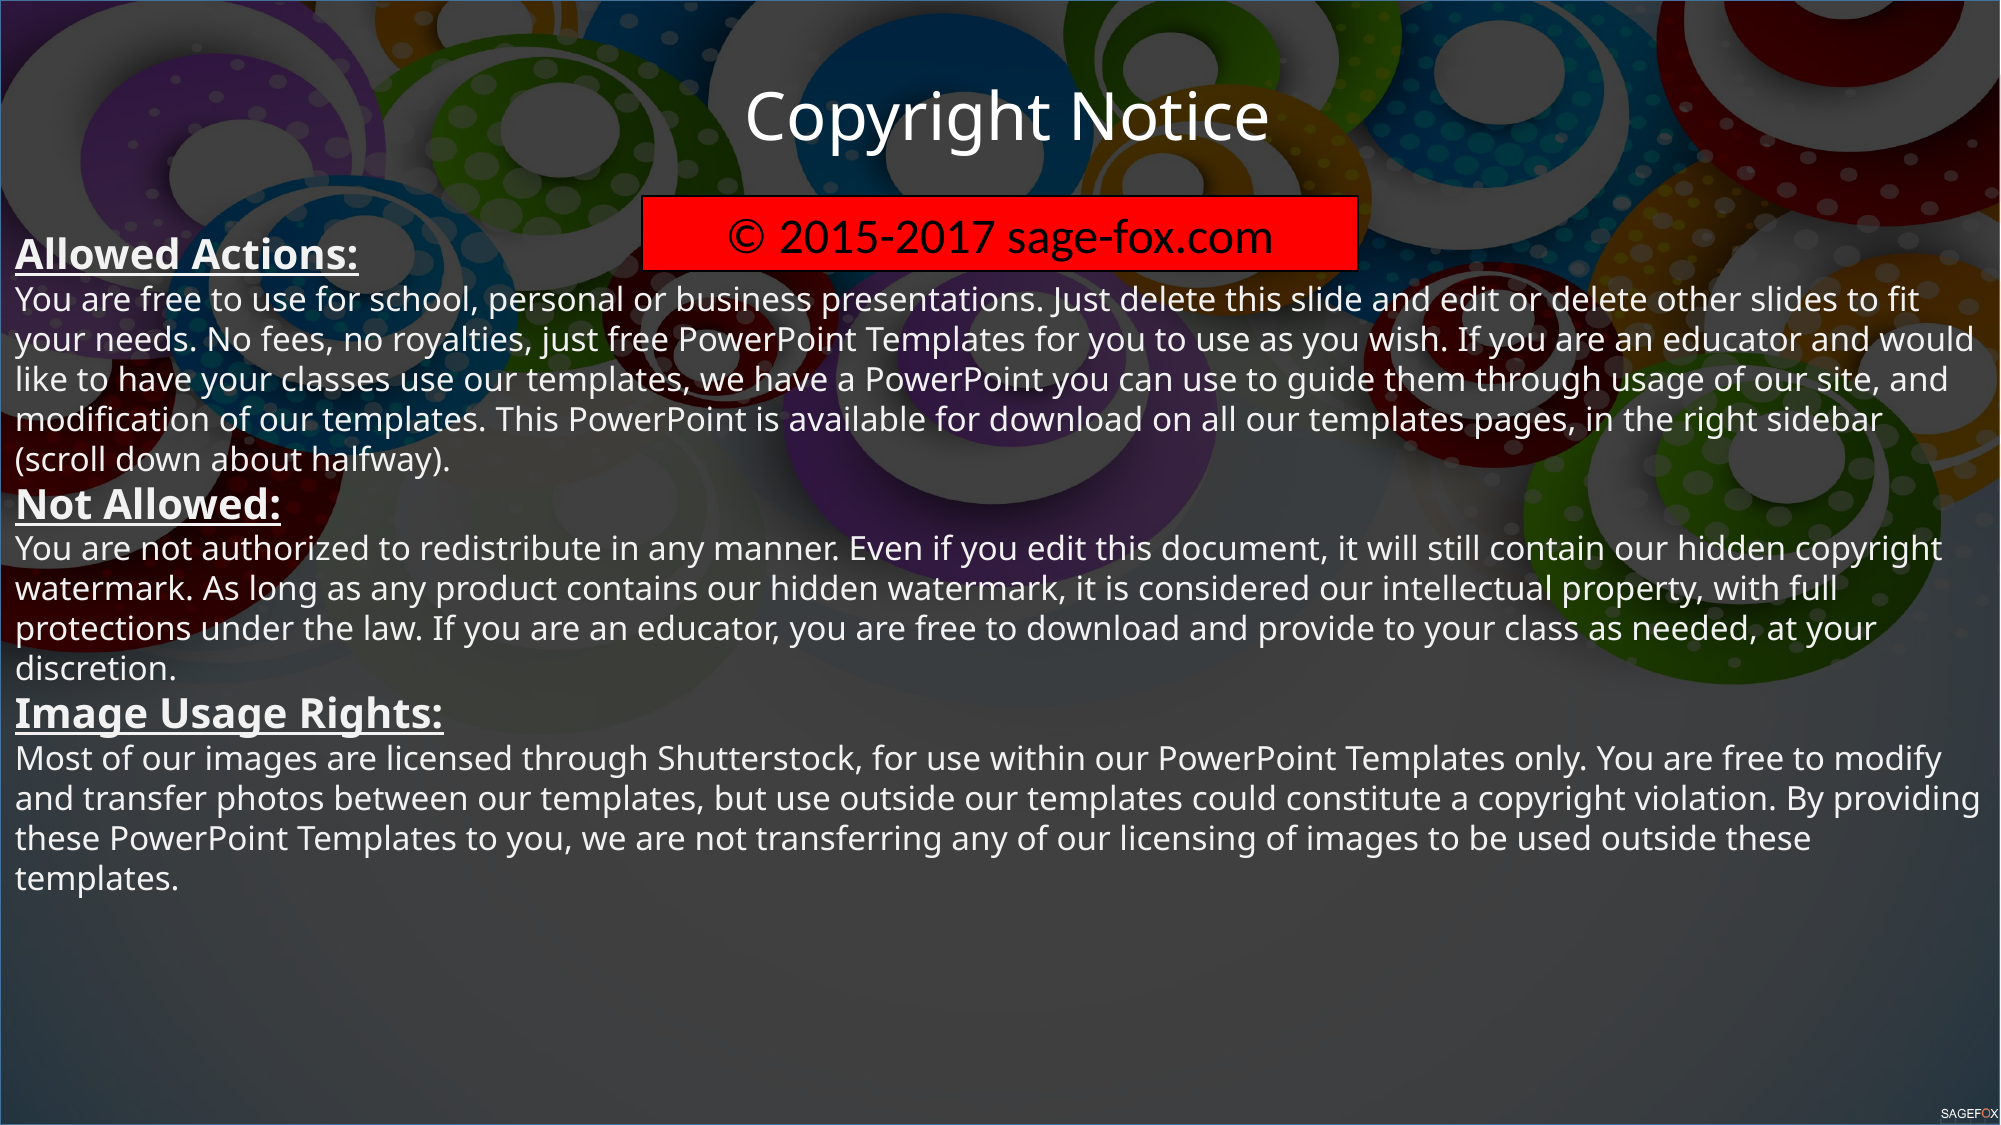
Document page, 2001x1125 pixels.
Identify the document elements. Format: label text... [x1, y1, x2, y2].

text_box © 2015-2017 sage-fox.com [641, 196, 1358, 272]
title Copyright Notice [493, 60, 1524, 178]
text_box Allowed Actions: You are free to use for school, personal or business presentations. Just delete this slide and edit or delete other slides to fit your needs. No fees, no royalties, just free PowerPoint Templates for you to use as you wish. If you are an educator and would like to have your classes use our templates, we have a PowerPoint you can use to guide them through usage of our site, and modification of our templates. This PowerPoint is available for download on all our templates pages, in the right sidebar (scroll down about halfway). Not Allowed: You are not authorized to redistribute in any manner. Even if you edit this document, it will still contain our hidden copyright watermark. As long as any product contains our hidden watermark, it is considered our intellectual property, with full protections under the law. If you are an educator, you are free to download and provide to your class as needed, at your discretion. Image Usage Rights: Most of our images are licensed through Shutterstock, for use within our PowerPoint Templates only. You are free to modify and transfer photos between our templates, but use outside our templates could constitute a copyright violation. By providing these PowerPoint Templates to you, we are not transferring any of our licensing of images to be used outside these templates. [0, 0, 2000, 1125]
